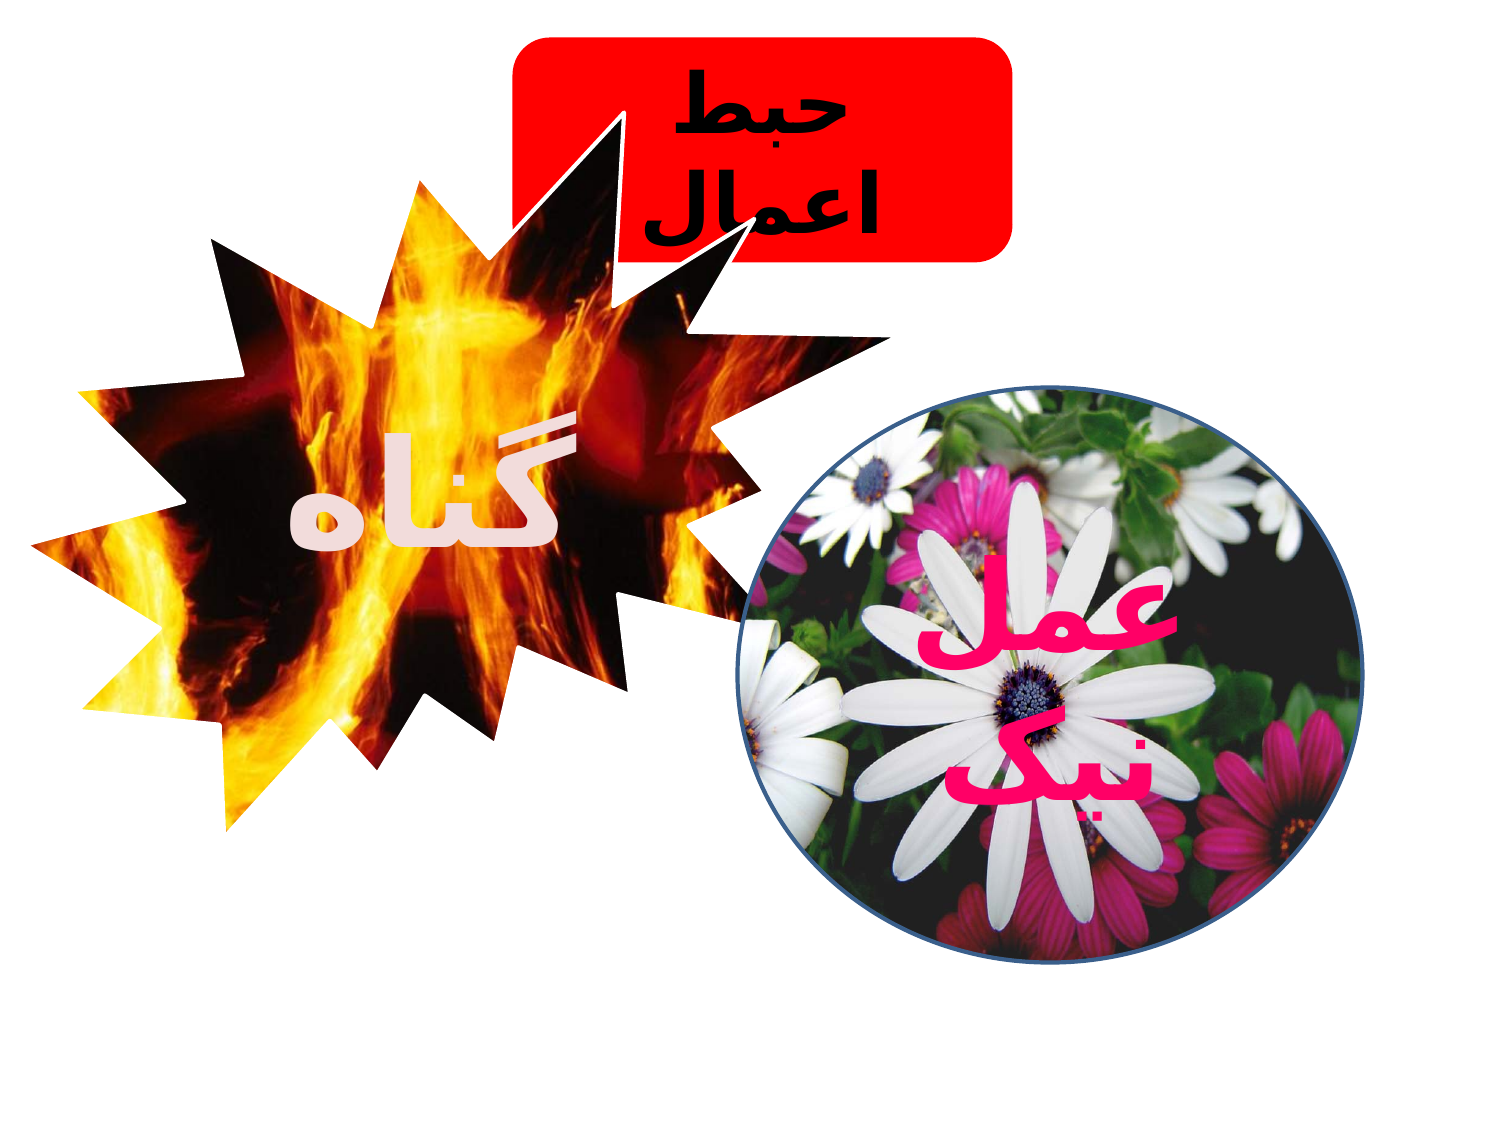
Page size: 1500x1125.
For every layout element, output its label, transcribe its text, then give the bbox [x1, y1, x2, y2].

text_box حبط اعمال [510, 35, 1015, 265]
text_box گناه [22, 110, 903, 840]
text_box عمل نیک [735, 385, 1365, 965]
